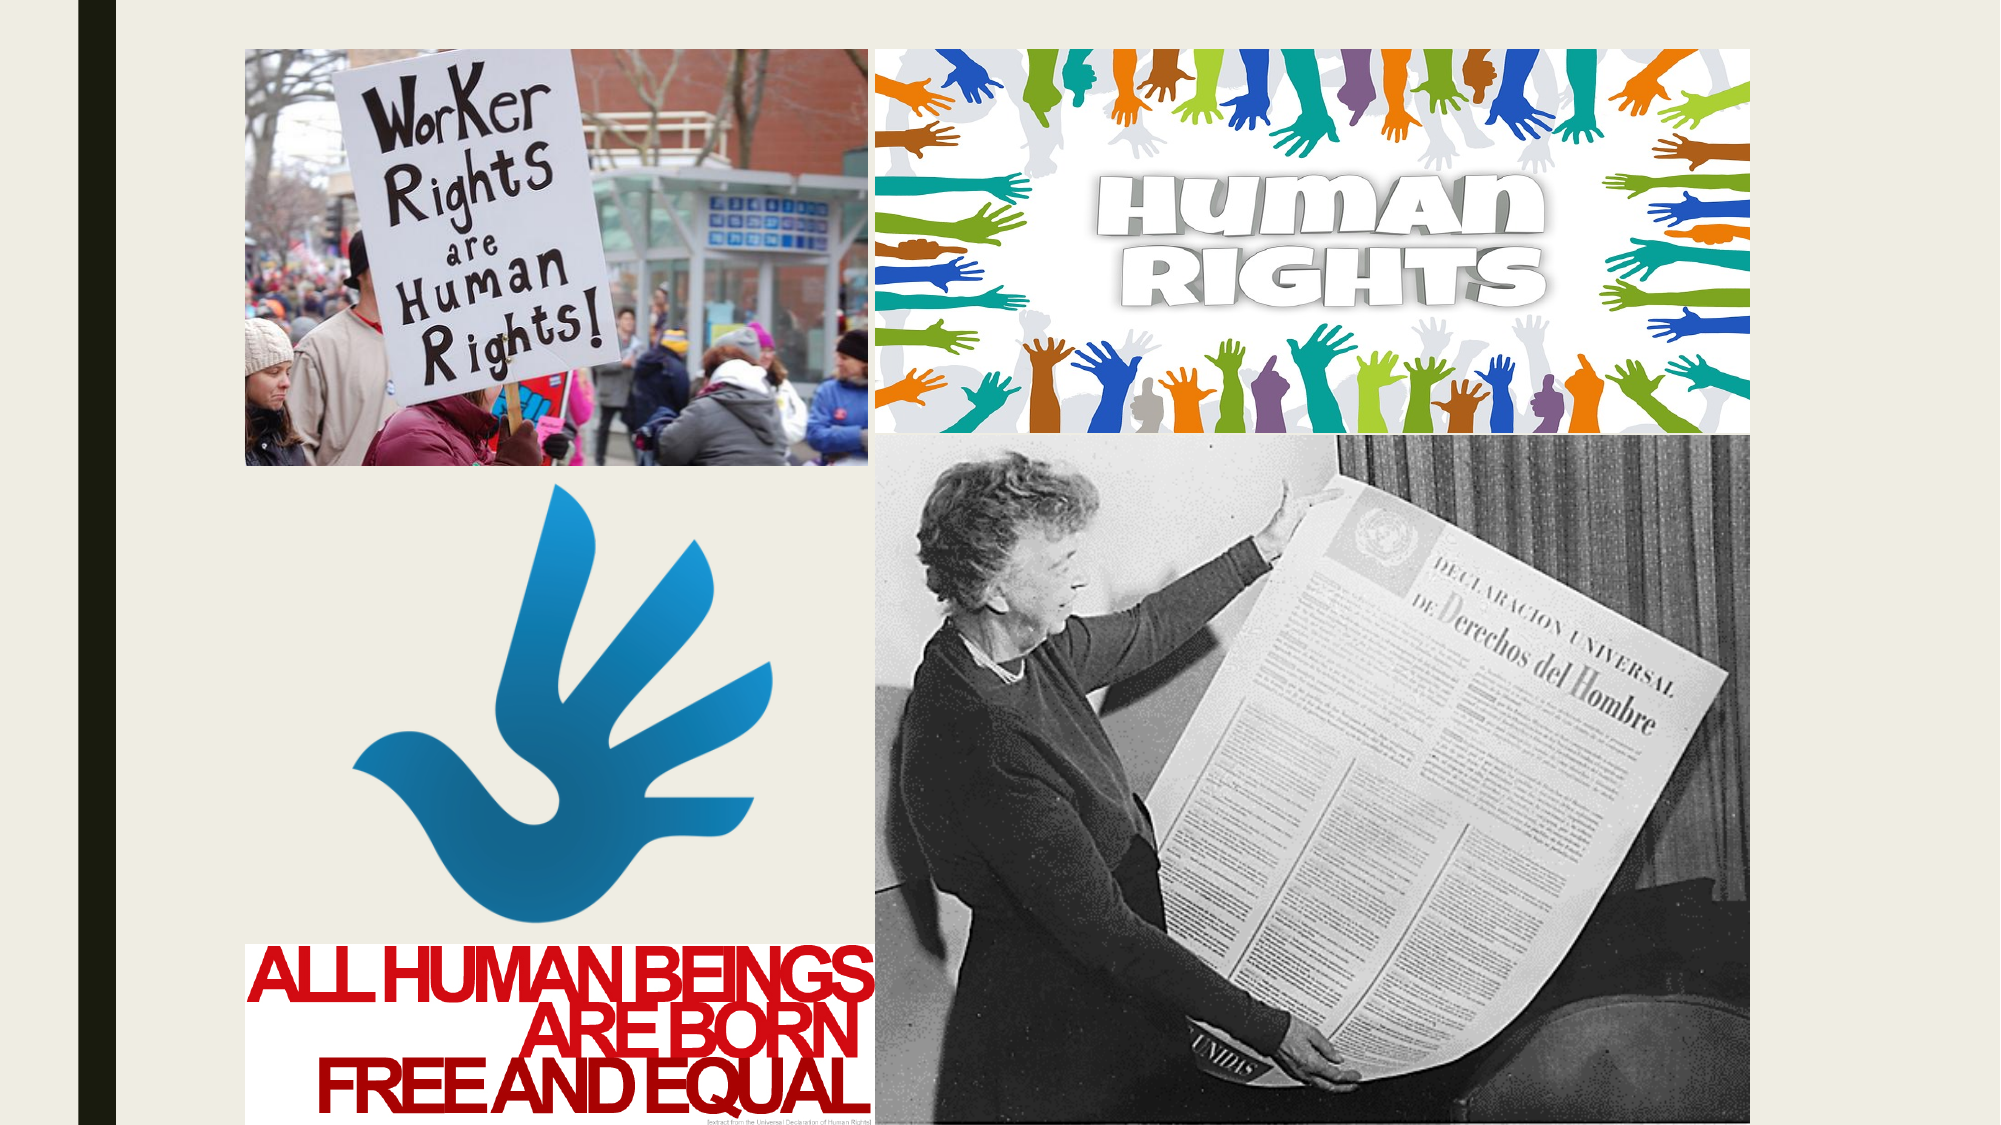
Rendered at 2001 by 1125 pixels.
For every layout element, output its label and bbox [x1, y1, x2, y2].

picture [245, 435, 1750, 1125]
picture [245, 49, 868, 466]
picture [874, 49, 1751, 433]
picture [349, 482, 776, 926]
